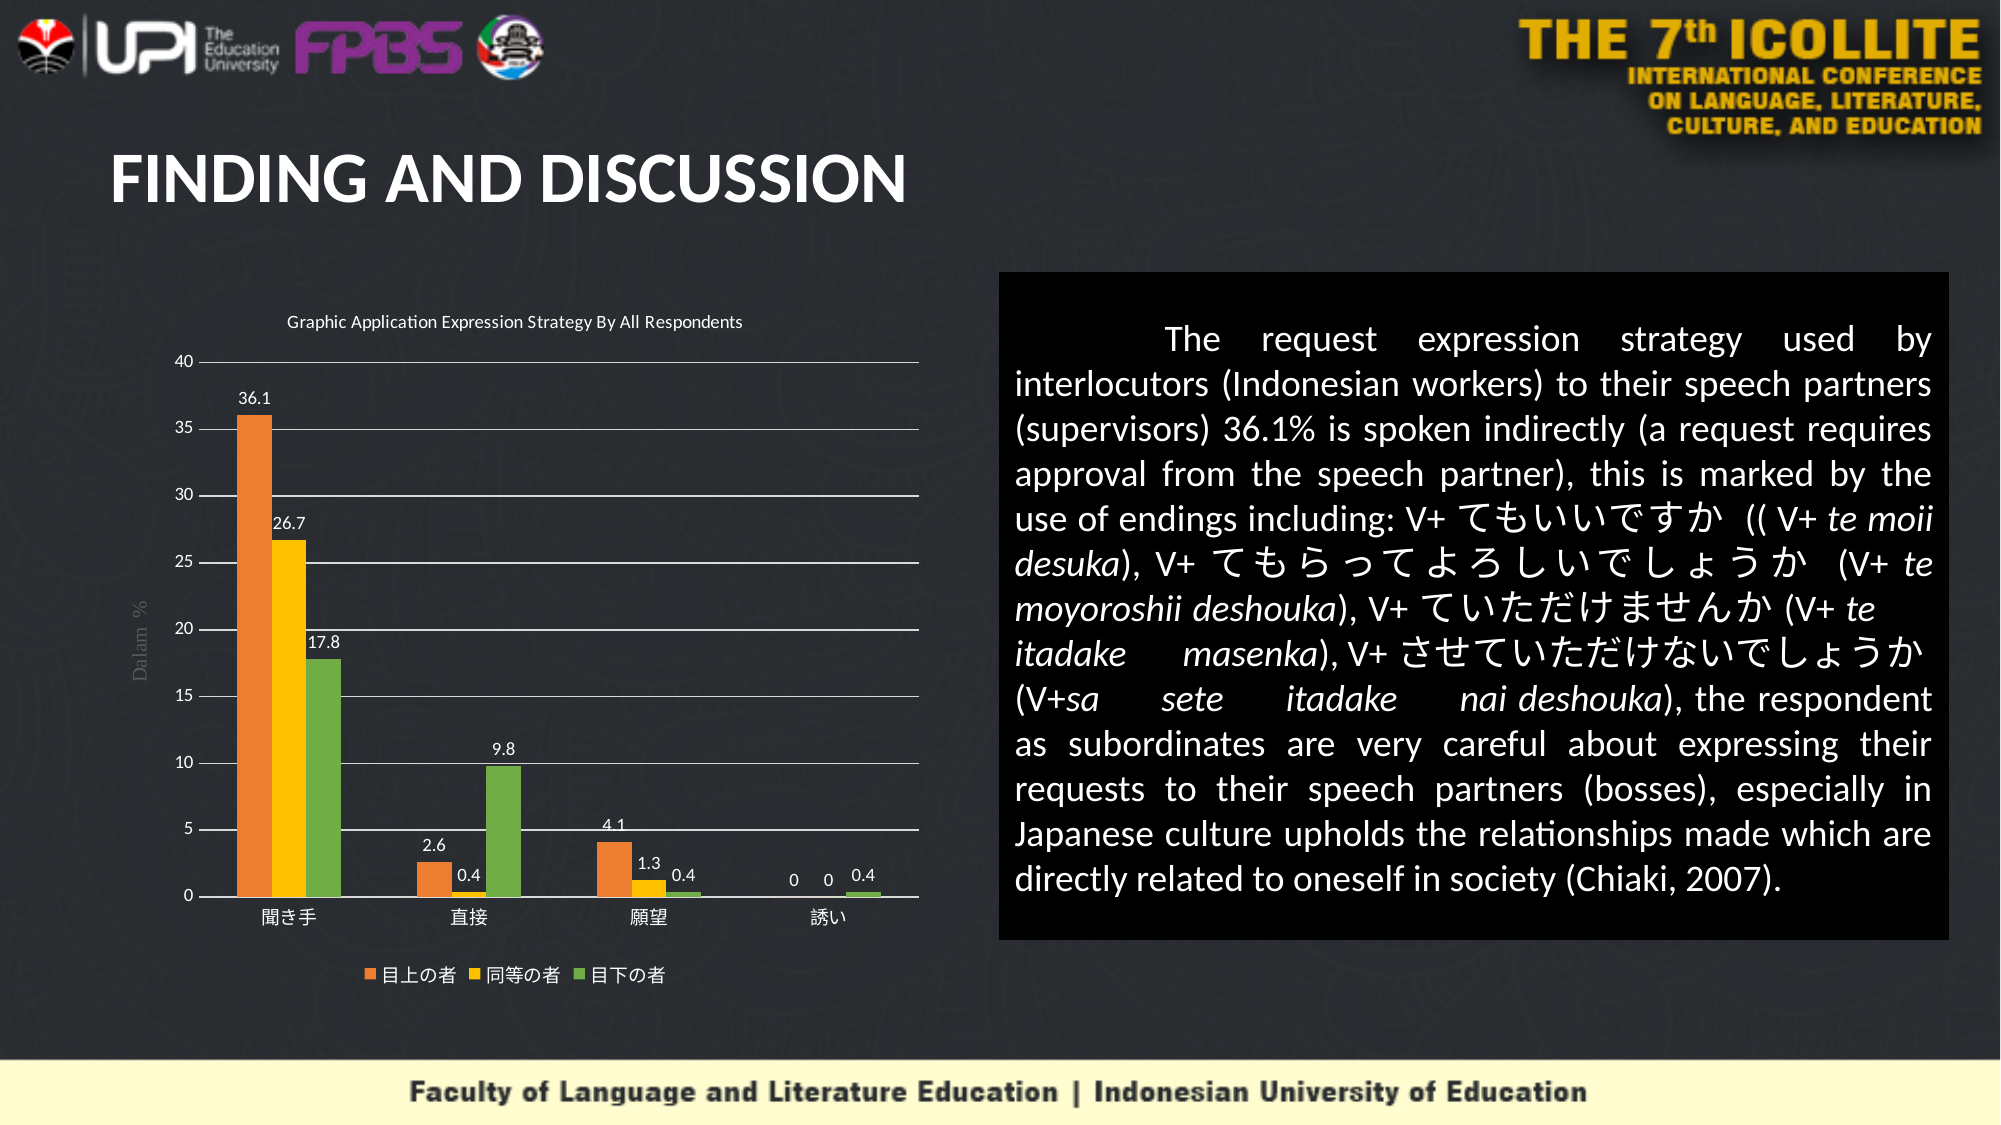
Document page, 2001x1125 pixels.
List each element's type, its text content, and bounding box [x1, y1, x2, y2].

picture [0, 0, 2001, 1125]
title FINDING AND DISCUSSION [95, 131, 1821, 226]
chart [94, 286, 936, 994]
text_box The request expression strategy used by interlocutors (Indonesian workers) to their speech partners (supervisors) 36.1% is spoken indirectly (a request requires approval from the speech partner), this is marked by the use of endings including: V+てもいいですか (( V+ te moii desuka), V+てもらってよろしいでしょうか (V+ te moyoroshii deshouka), V+ていただけませんか(V+ te itadake masenka), V+させていただけないでしょうか(V+sa sete itadake nai deshouka), the respondent as subordinates are very careful about expressing their requests to their speech partners (bosses), especially in Japanese culture upholds the relationships made which are directly related to oneself in society (Chiaki, 2007). [999, 272, 1949, 940]
